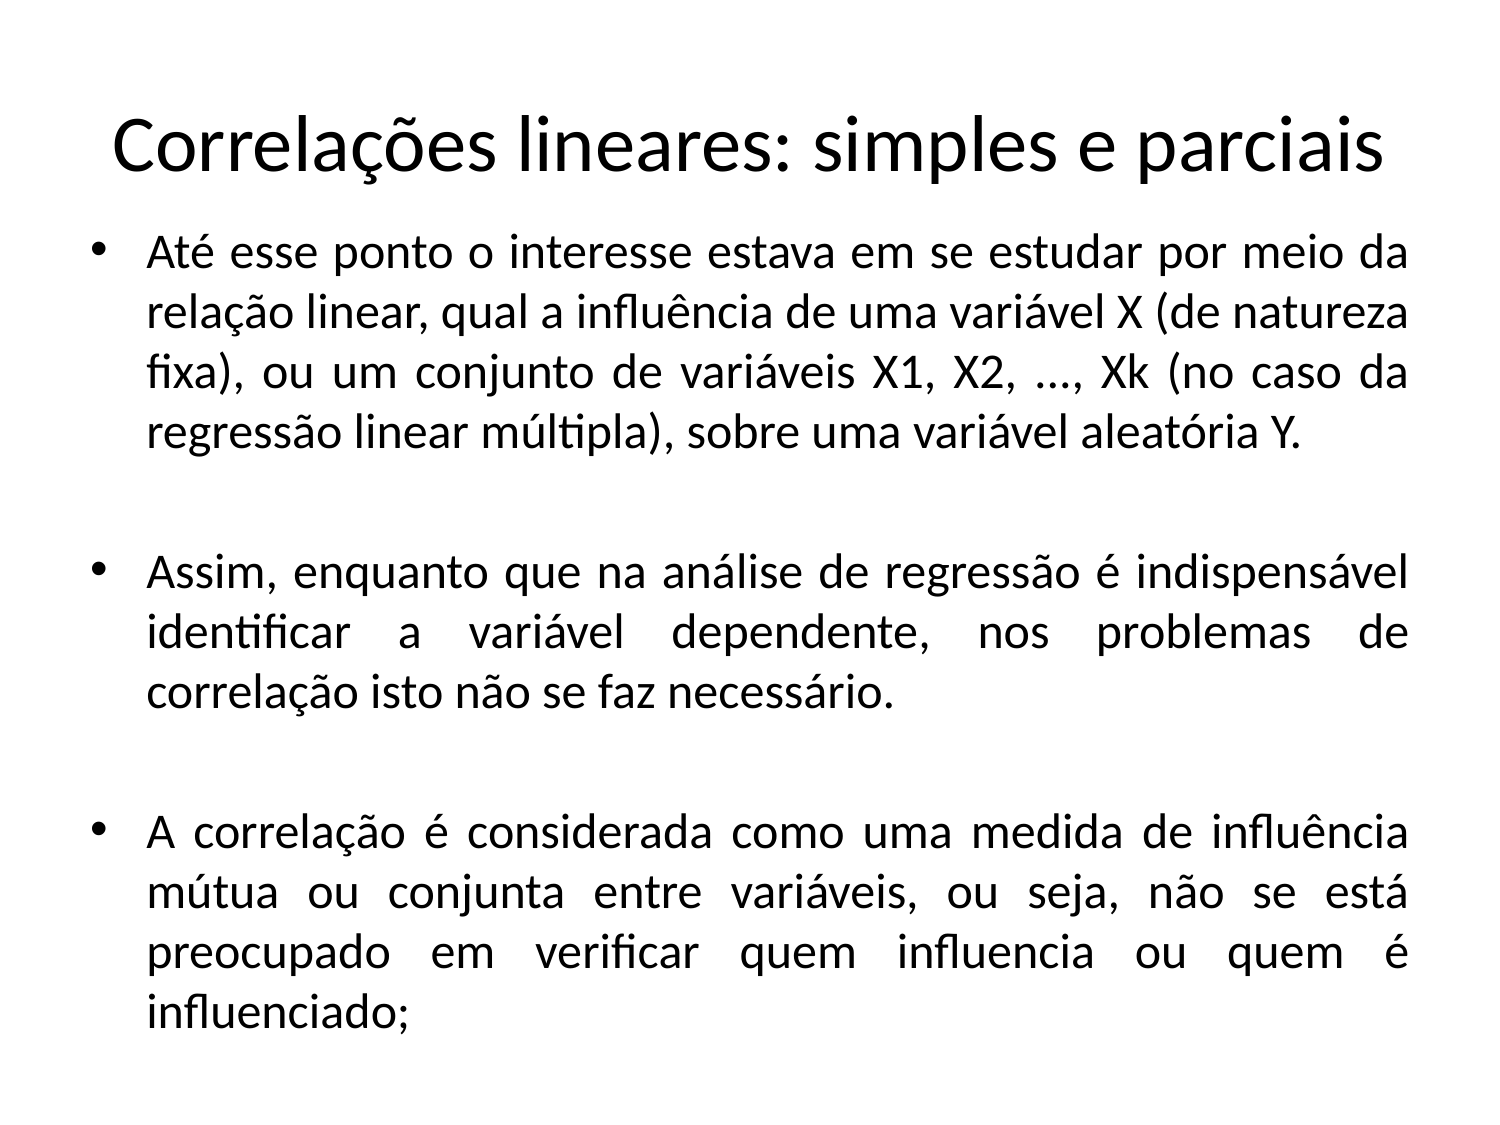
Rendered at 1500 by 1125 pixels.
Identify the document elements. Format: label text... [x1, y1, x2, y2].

title Correlações lineares: simples e parciais [75, 45, 1425, 210]
list Até esse ponto o interesse estava em se estudar por meio da relação linear, qual a influência de uma variável X (de natureza fixa), ou um conjunto de variáveis X1, X2, ..., Xk (no caso da regressão linear múltipla), sobre uma variável aleatória Y. Assim, enquanto que na análise de regressão é indispensável identificar a variável dependente, nos problemas de correlação isto não se faz necessário. A correlação é considerada como uma medida de influência mútua ou conjunta entre variáveis, ou seja, não se está preocupado em verificar quem influencia ou quem é influenciado; [75, 210, 1425, 1067]
